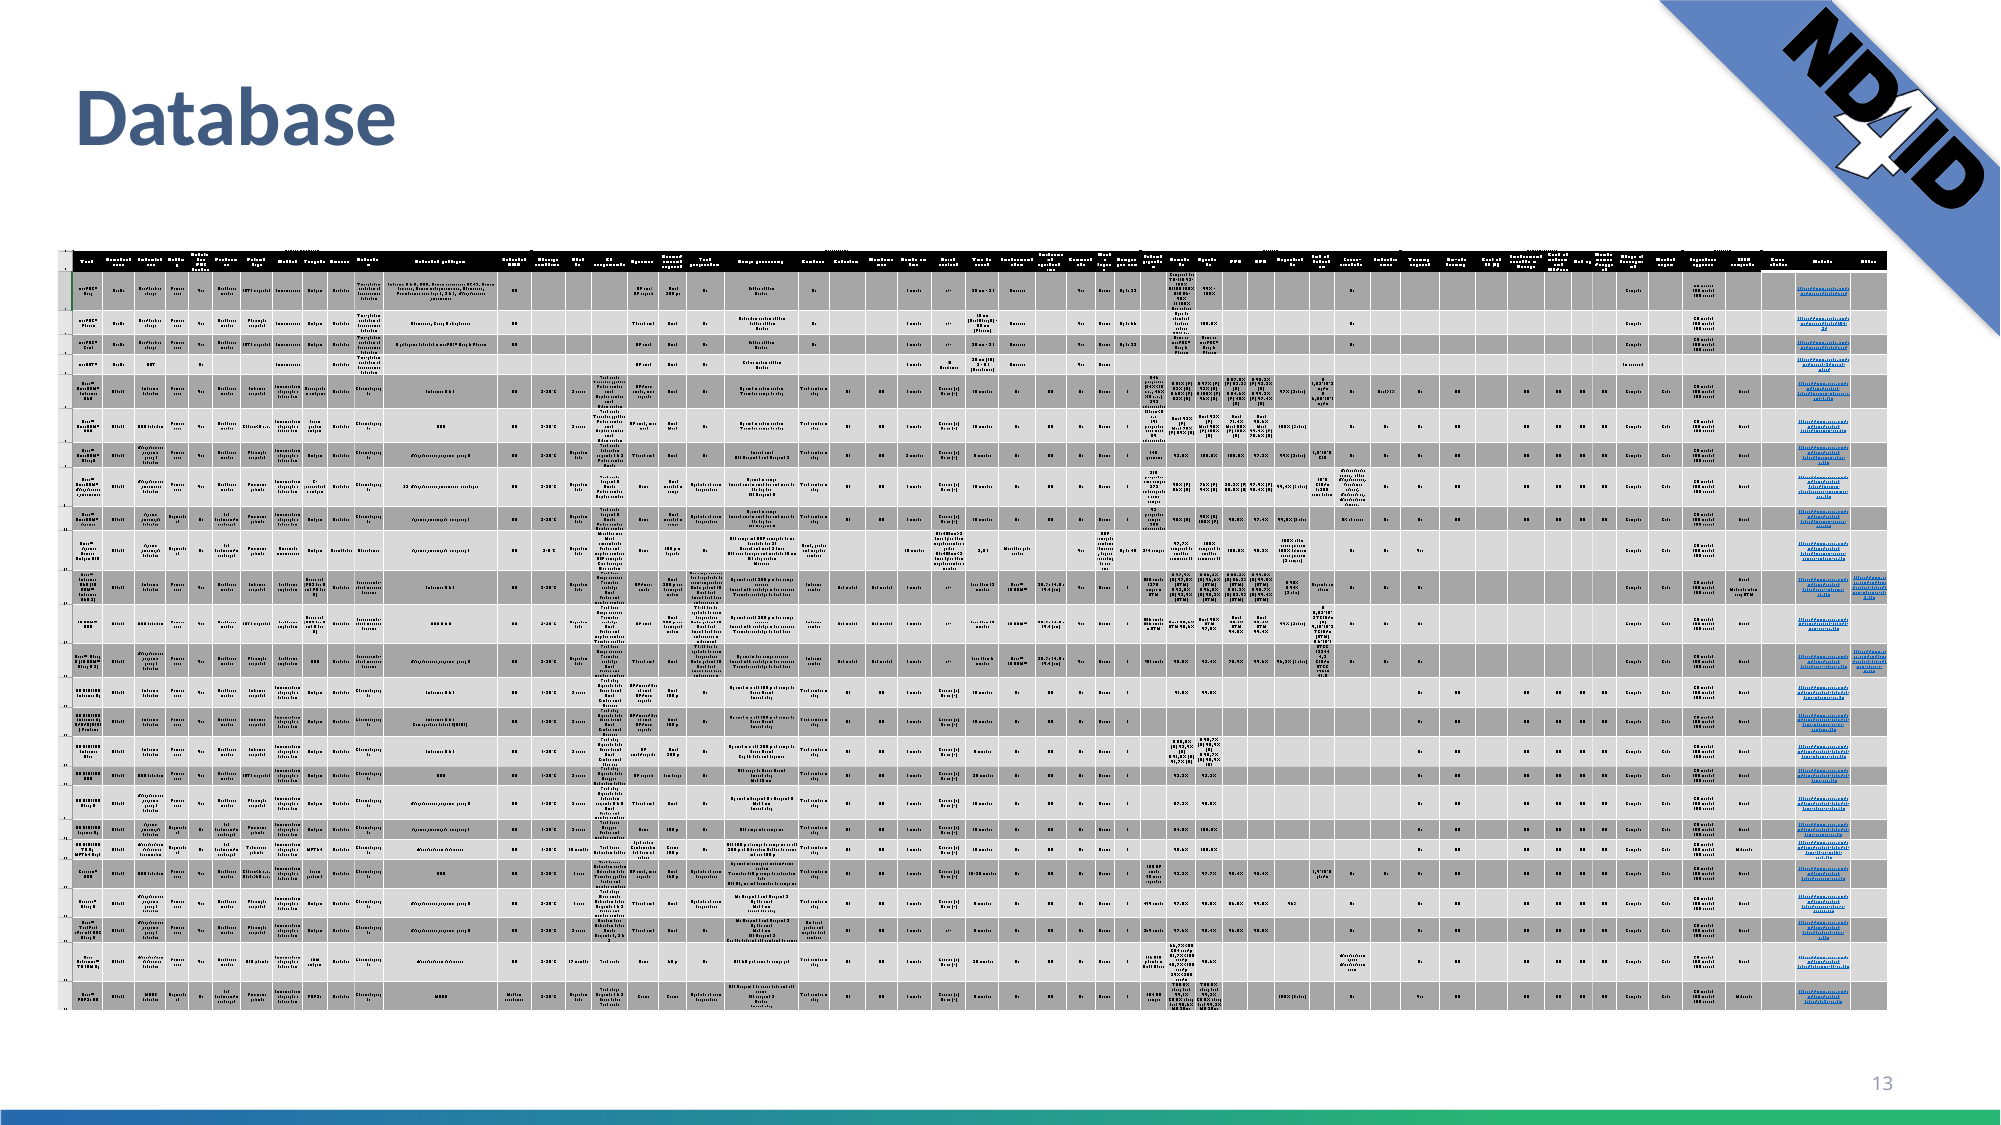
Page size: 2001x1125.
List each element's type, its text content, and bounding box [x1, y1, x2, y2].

text_box [1659, 0, 1830, 95]
picture [1750, 2, 1999, 251]
text_box [1845, 172, 2000, 337]
picture [57, 250, 1887, 1010]
text_box Database [60, 54, 413, 170]
picture [2, 1110, 1999, 1125]
